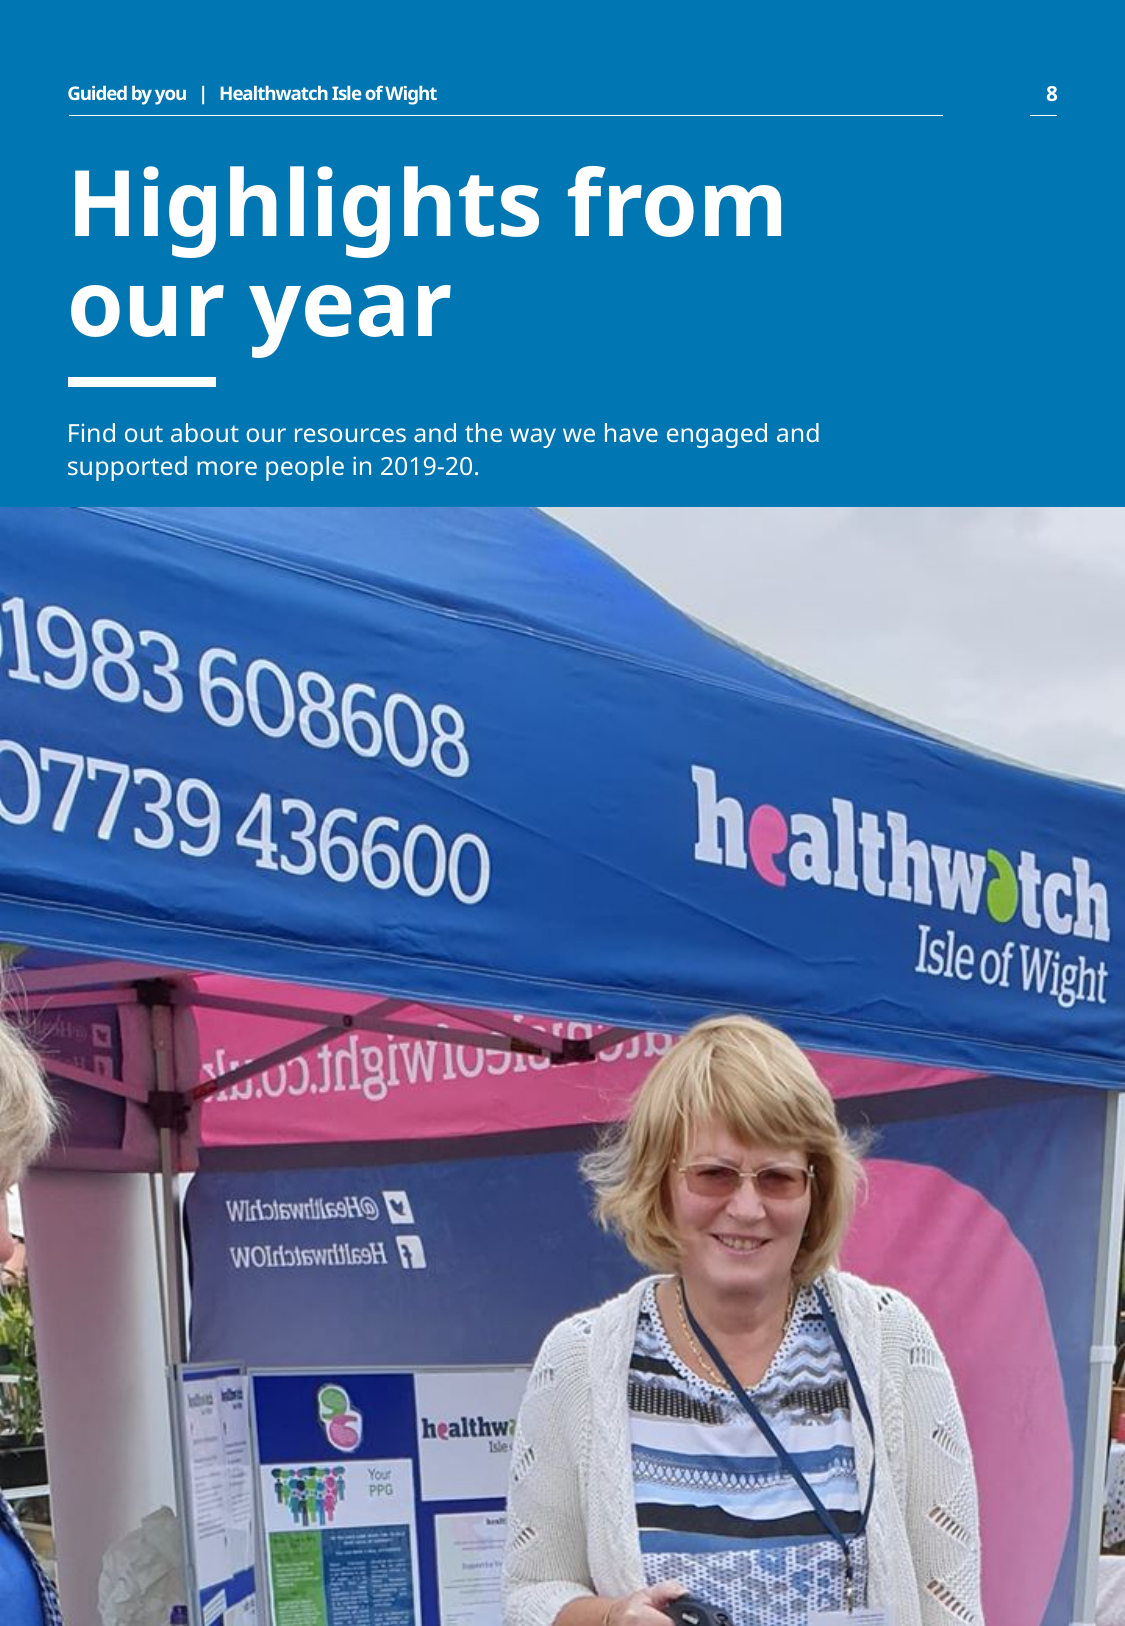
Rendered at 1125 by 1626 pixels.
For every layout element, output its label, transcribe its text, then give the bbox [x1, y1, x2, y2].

picture [0, 508, 1125, 1626]
footer Guided by you | Healthwatch Isle of Wight [67, 81, 950, 111]
slide_number 8 [1016, 80, 1058, 111]
list Find out about our resources and the way we have engaged and supported more people in 2019-20. [66, 414, 839, 504]
title Highlights from our year [67, 154, 1048, 368]
